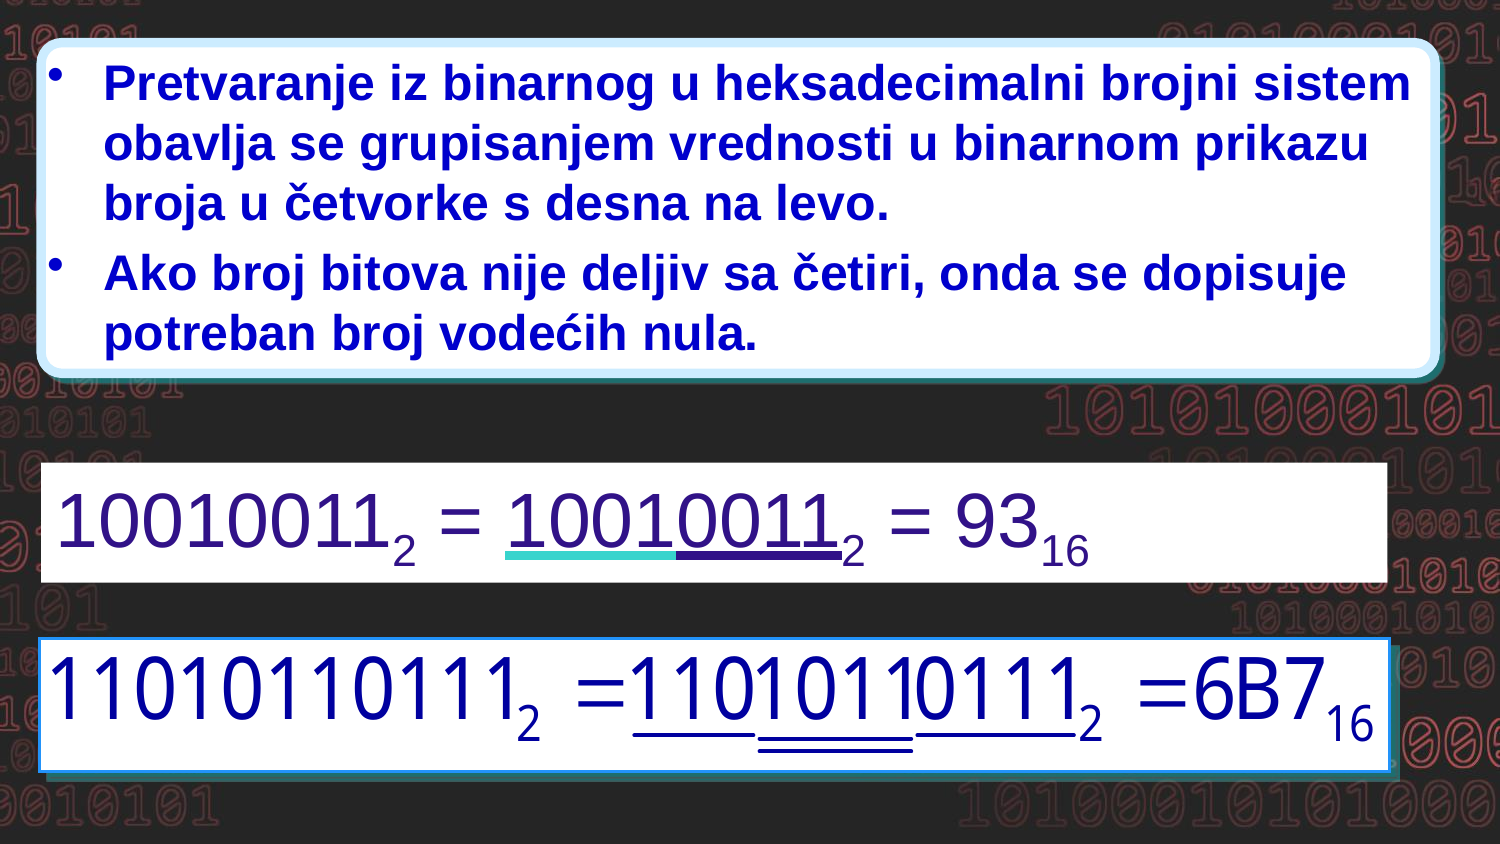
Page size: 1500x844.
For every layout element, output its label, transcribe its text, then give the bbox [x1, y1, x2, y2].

text_box Pretvaranje iz binarnog u heksadecimalni brojni sistem obavlja se grupisanjem vrednosti u binarnom prikazu broja u četvorke s desna na levo. Ako broj bitova nije deljiv sa četiri, onda se dopisuje potreban broj vodećih nula. [41, 42, 1436, 374]
picture [0, 0, 1500, 844]
text_box 100100112 = 100100112 = 9316 [41, 462, 1388, 583]
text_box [40, 640, 1389, 771]
